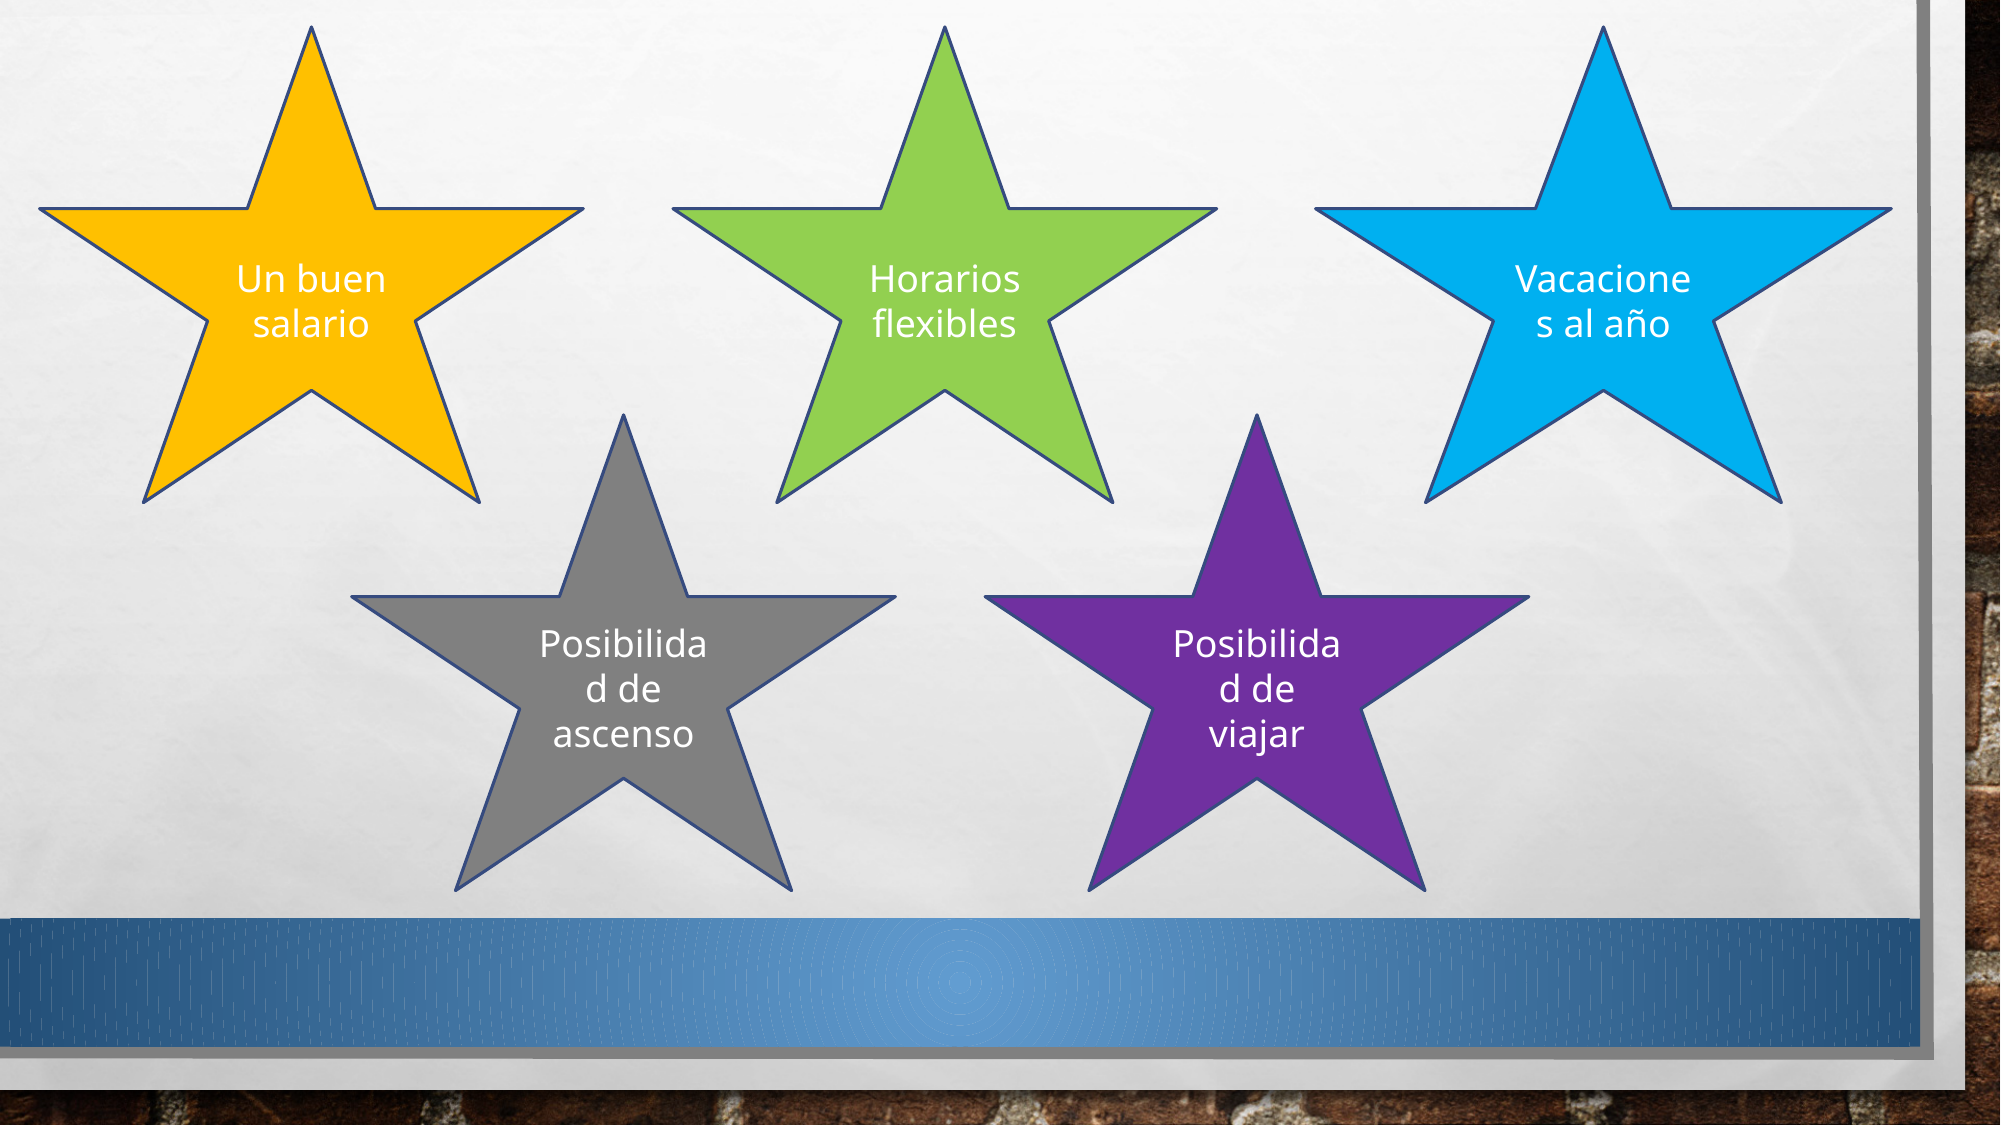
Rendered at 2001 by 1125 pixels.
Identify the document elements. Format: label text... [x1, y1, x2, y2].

picture [0, 0, 2000, 1125]
text_box Posibilidad de viajar [983, 413, 1531, 892]
text_box Vacaciones al año [1314, 25, 1893, 505]
text_box Un buen salario [38, 25, 585, 504]
text_box Horarios flexibles [671, 25, 1219, 504]
text_box Posibilidad de ascenso [350, 413, 897, 892]
